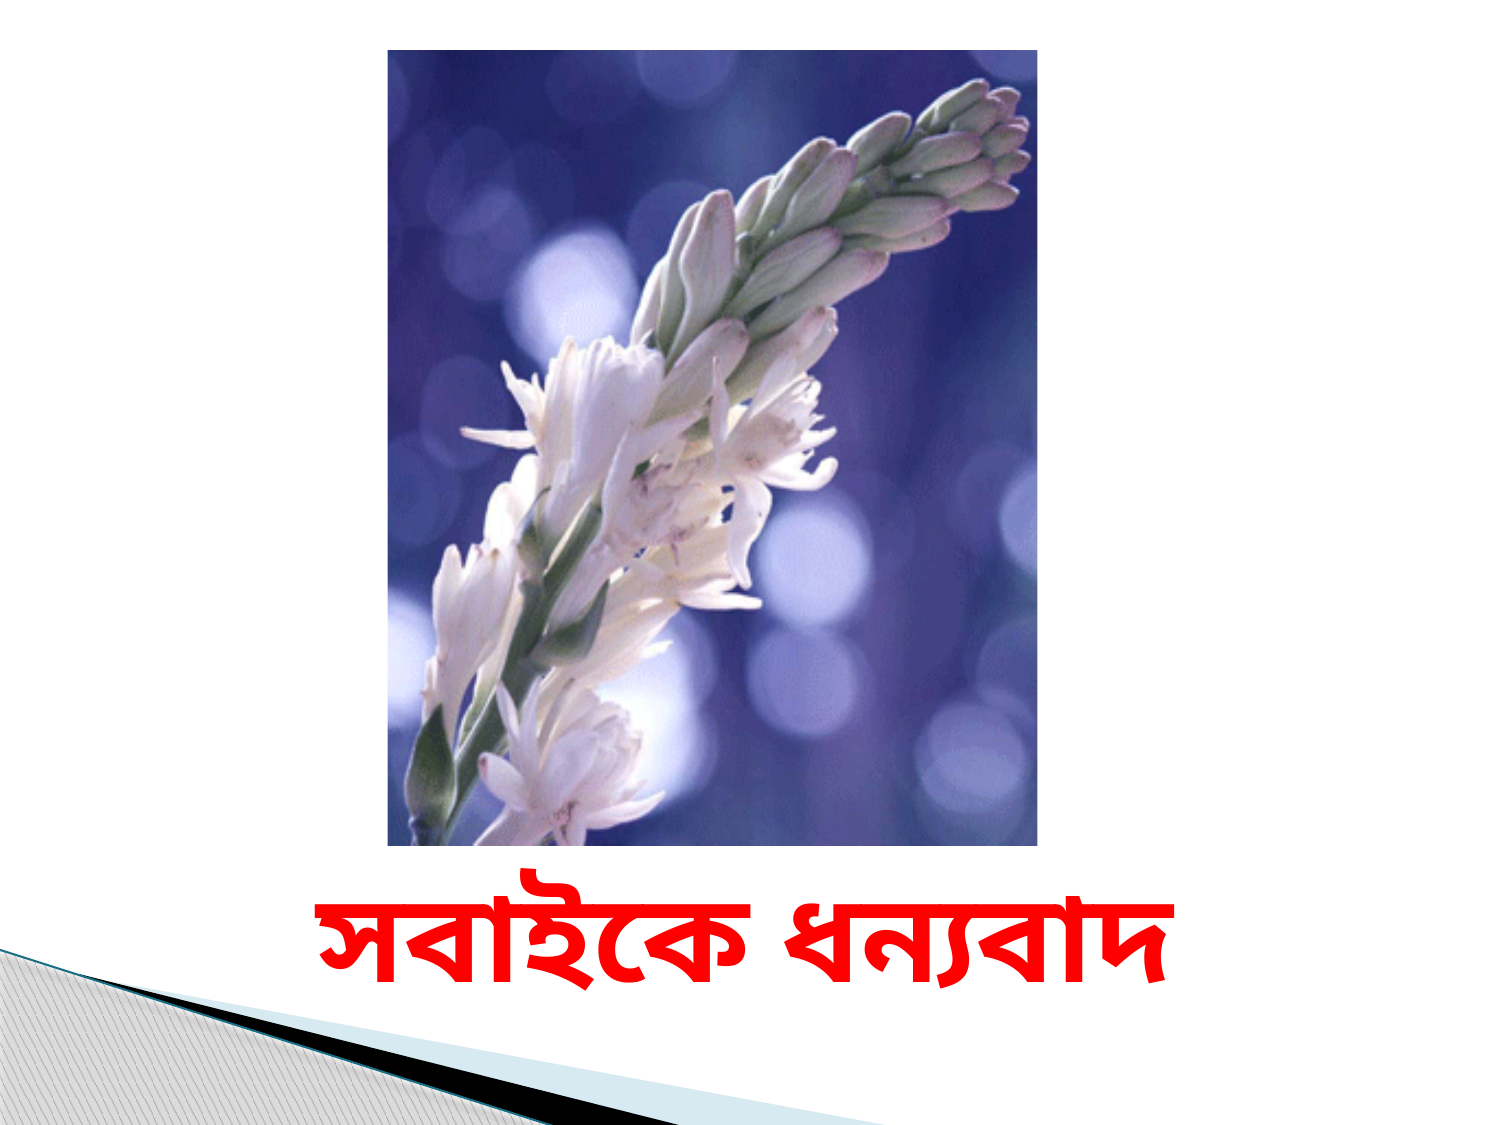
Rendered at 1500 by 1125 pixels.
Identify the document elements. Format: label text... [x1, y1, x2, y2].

picture [387, 49, 1038, 846]
text_box সবাইকে ধন্যবাদ [112, 849, 1378, 1000]
